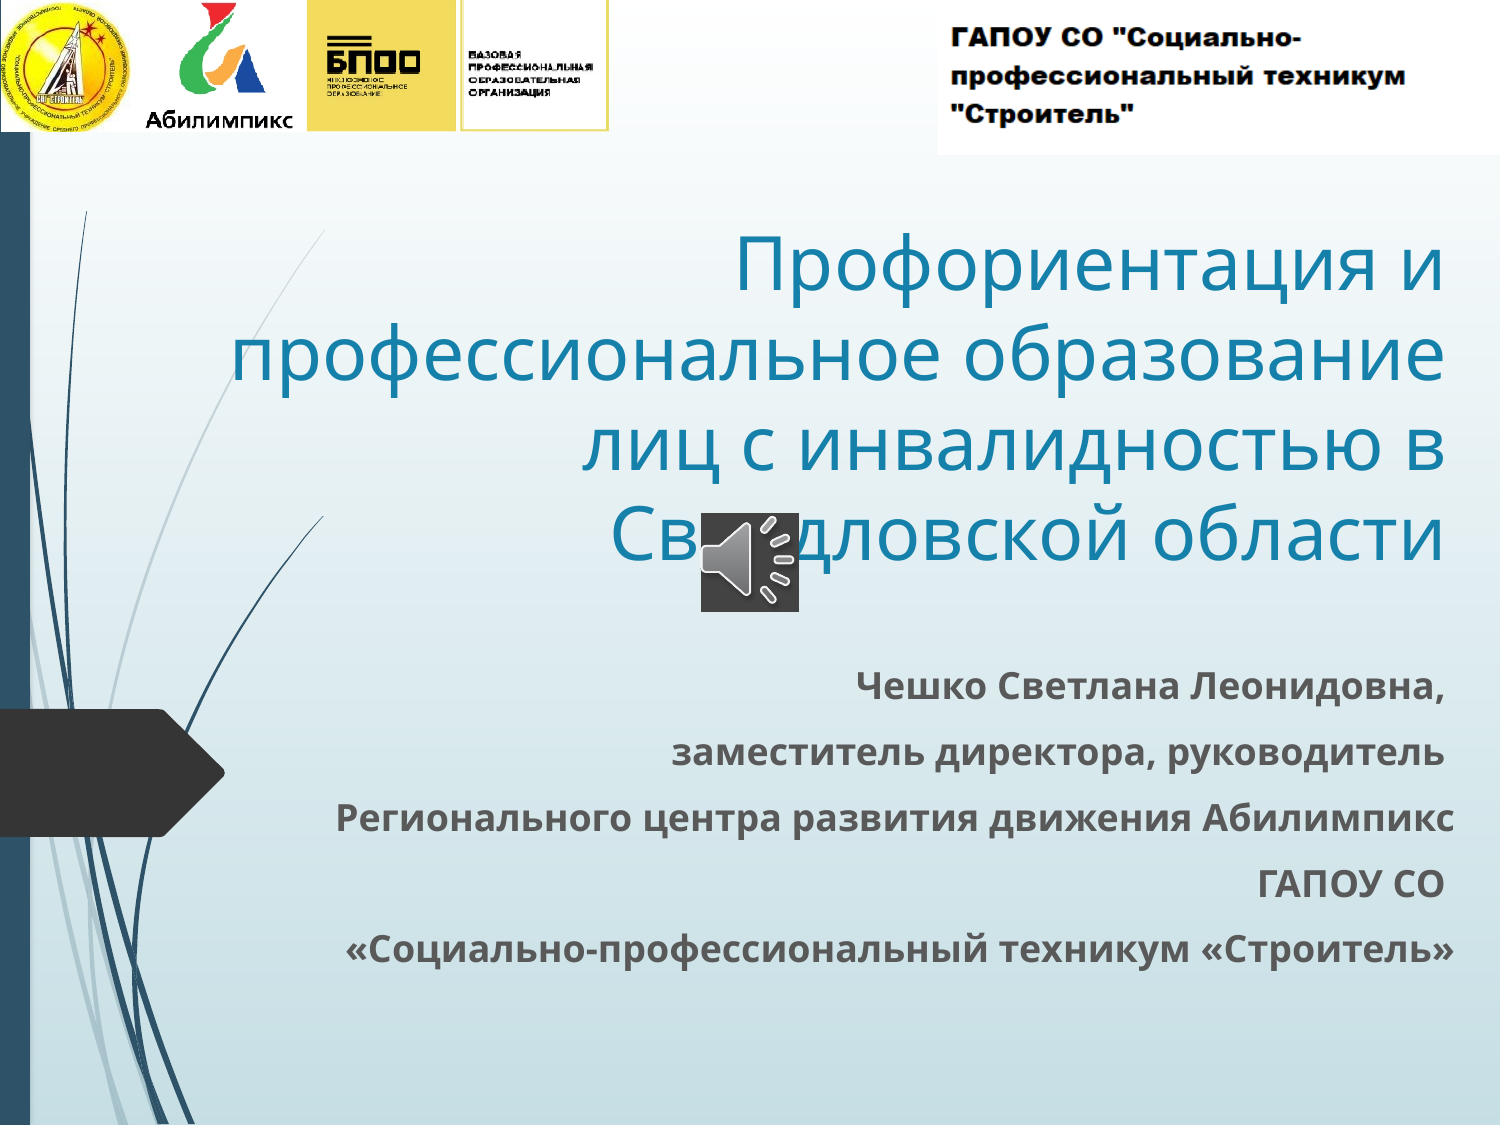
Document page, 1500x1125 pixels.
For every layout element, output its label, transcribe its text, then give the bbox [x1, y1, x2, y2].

picture [938, 3, 1500, 155]
picture [1, 0, 609, 133]
title Профориентация и профессиональное образование лиц с инвалидностью в Свердловской области [76, 208, 1463, 625]
subtitle Чешко Светлана Леонидовна, заместитель директора, руководитель Регионального центра развития движения Абилимпикс ГАПОУ СО «Социально-профессиональный техникум «Строитель» [27, 654, 1471, 1029]
picture [699, 512, 801, 613]
